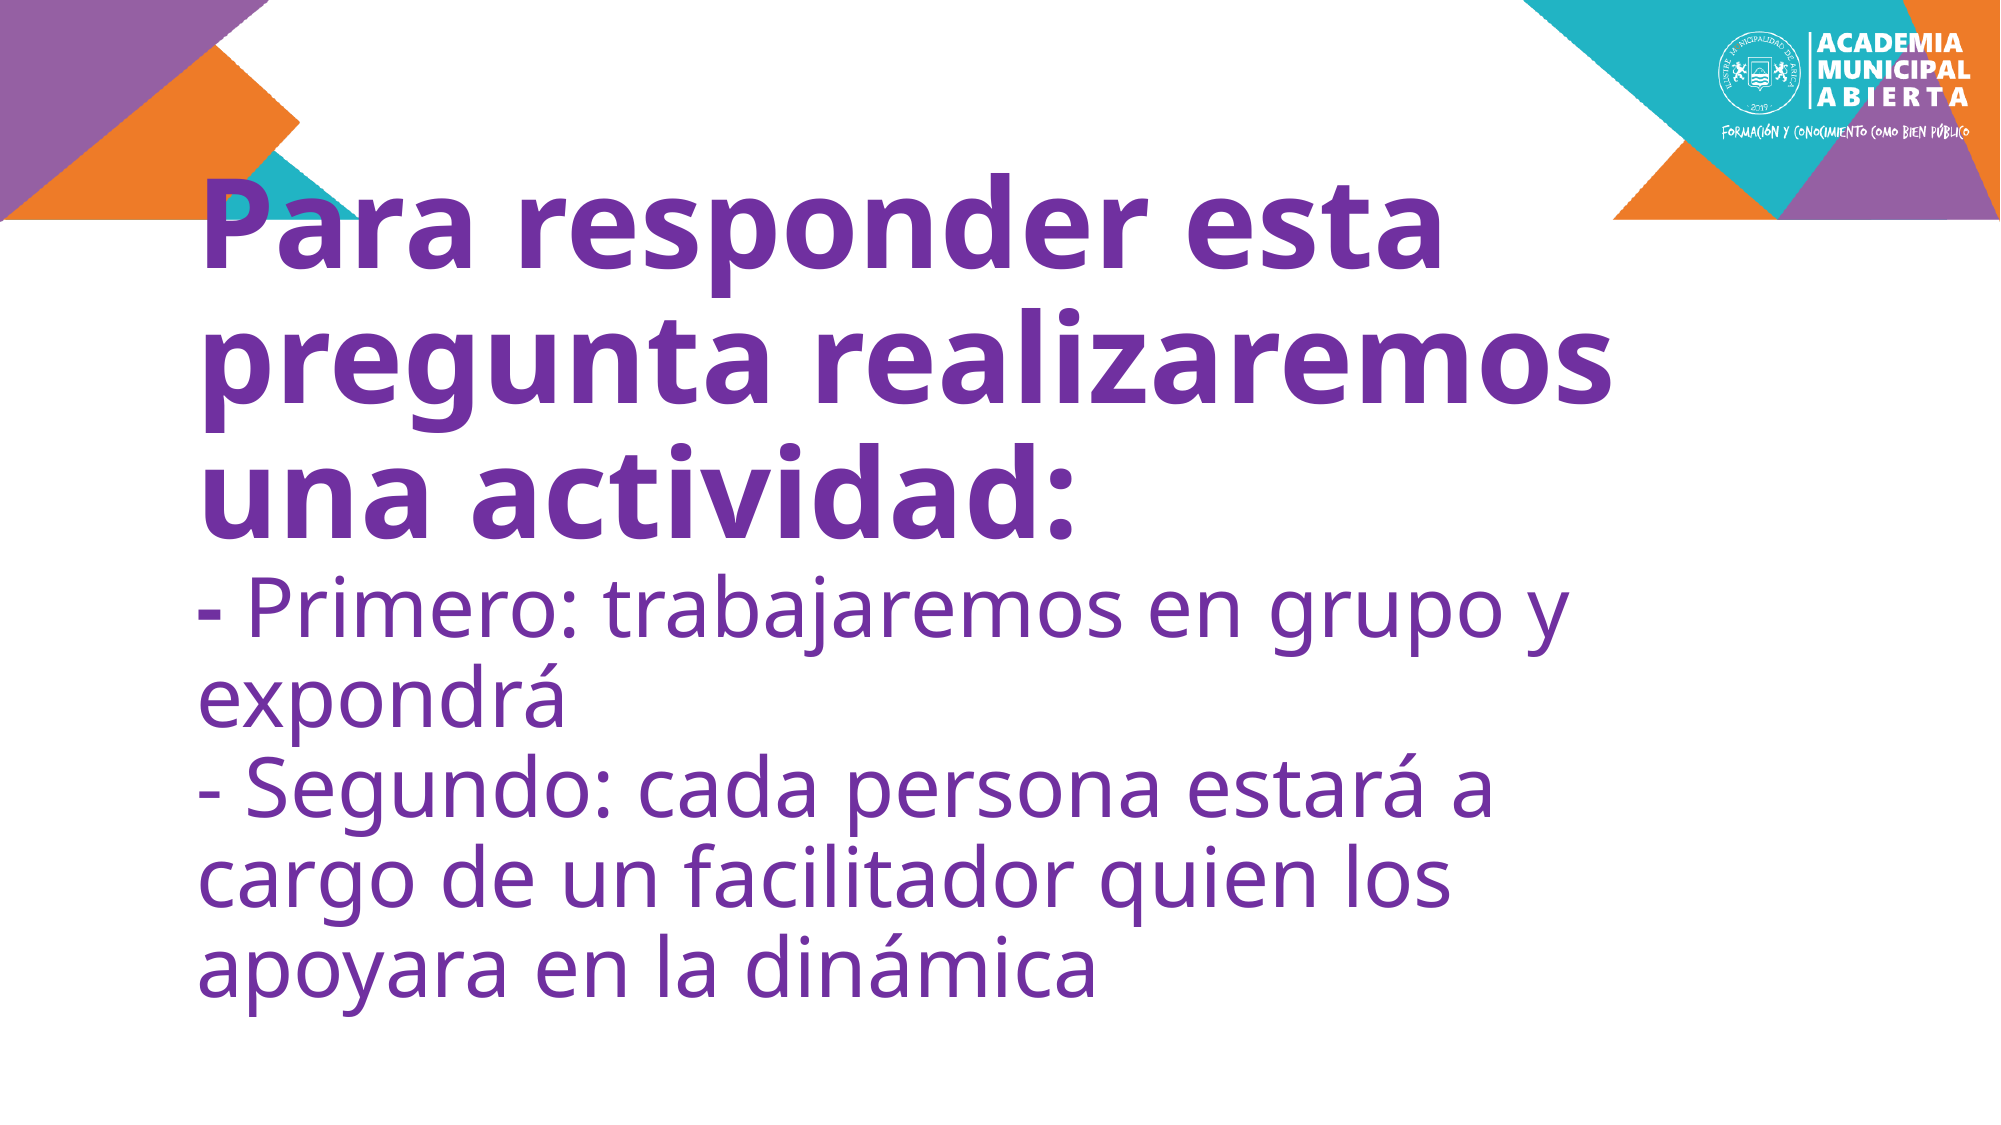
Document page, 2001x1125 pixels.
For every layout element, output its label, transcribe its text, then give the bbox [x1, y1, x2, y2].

title Para responder esta pregunta realizaremos una actividad: - Primero: trabajaremos en grupo y expondrá - Segundo: cada persona estará a cargo de un facilitador quien los apoyara en la dinámica [181, 226, 1731, 950]
picture [0, 0, 2000, 222]
